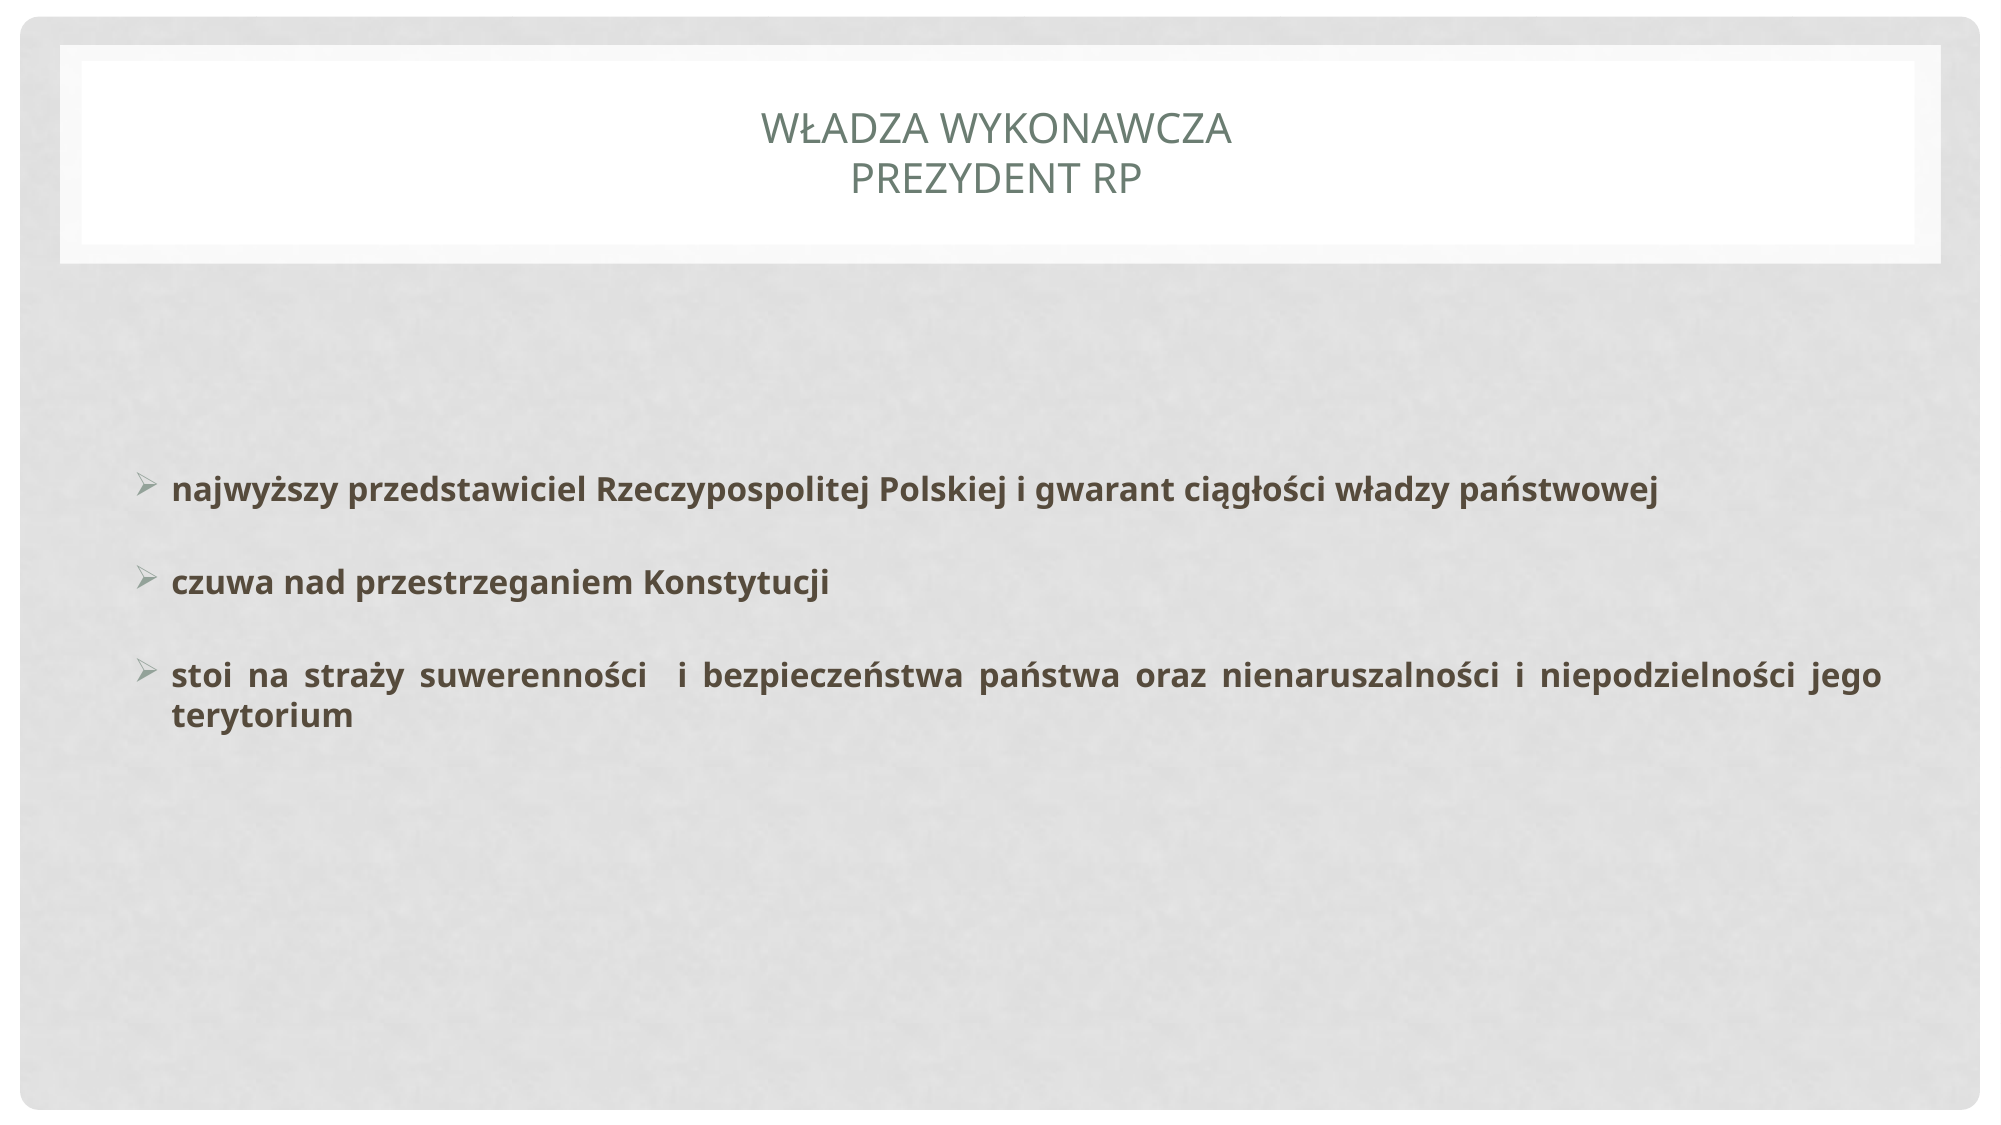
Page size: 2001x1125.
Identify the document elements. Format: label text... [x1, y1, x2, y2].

list najwyższy przedstawiciel Rzeczypospolitej Polskiej i gwarant ciągłości władzy państwowej czuwa nad przestrzeganiem Konstytucji stoi na straży suwerenności i bezpieczeństwa państwa oraz nienaruszalności i niepodzielności jego terytorium [99, 287, 1900, 1005]
title Władza wykonawcza Prezydent RP [93, 66, 1900, 238]
